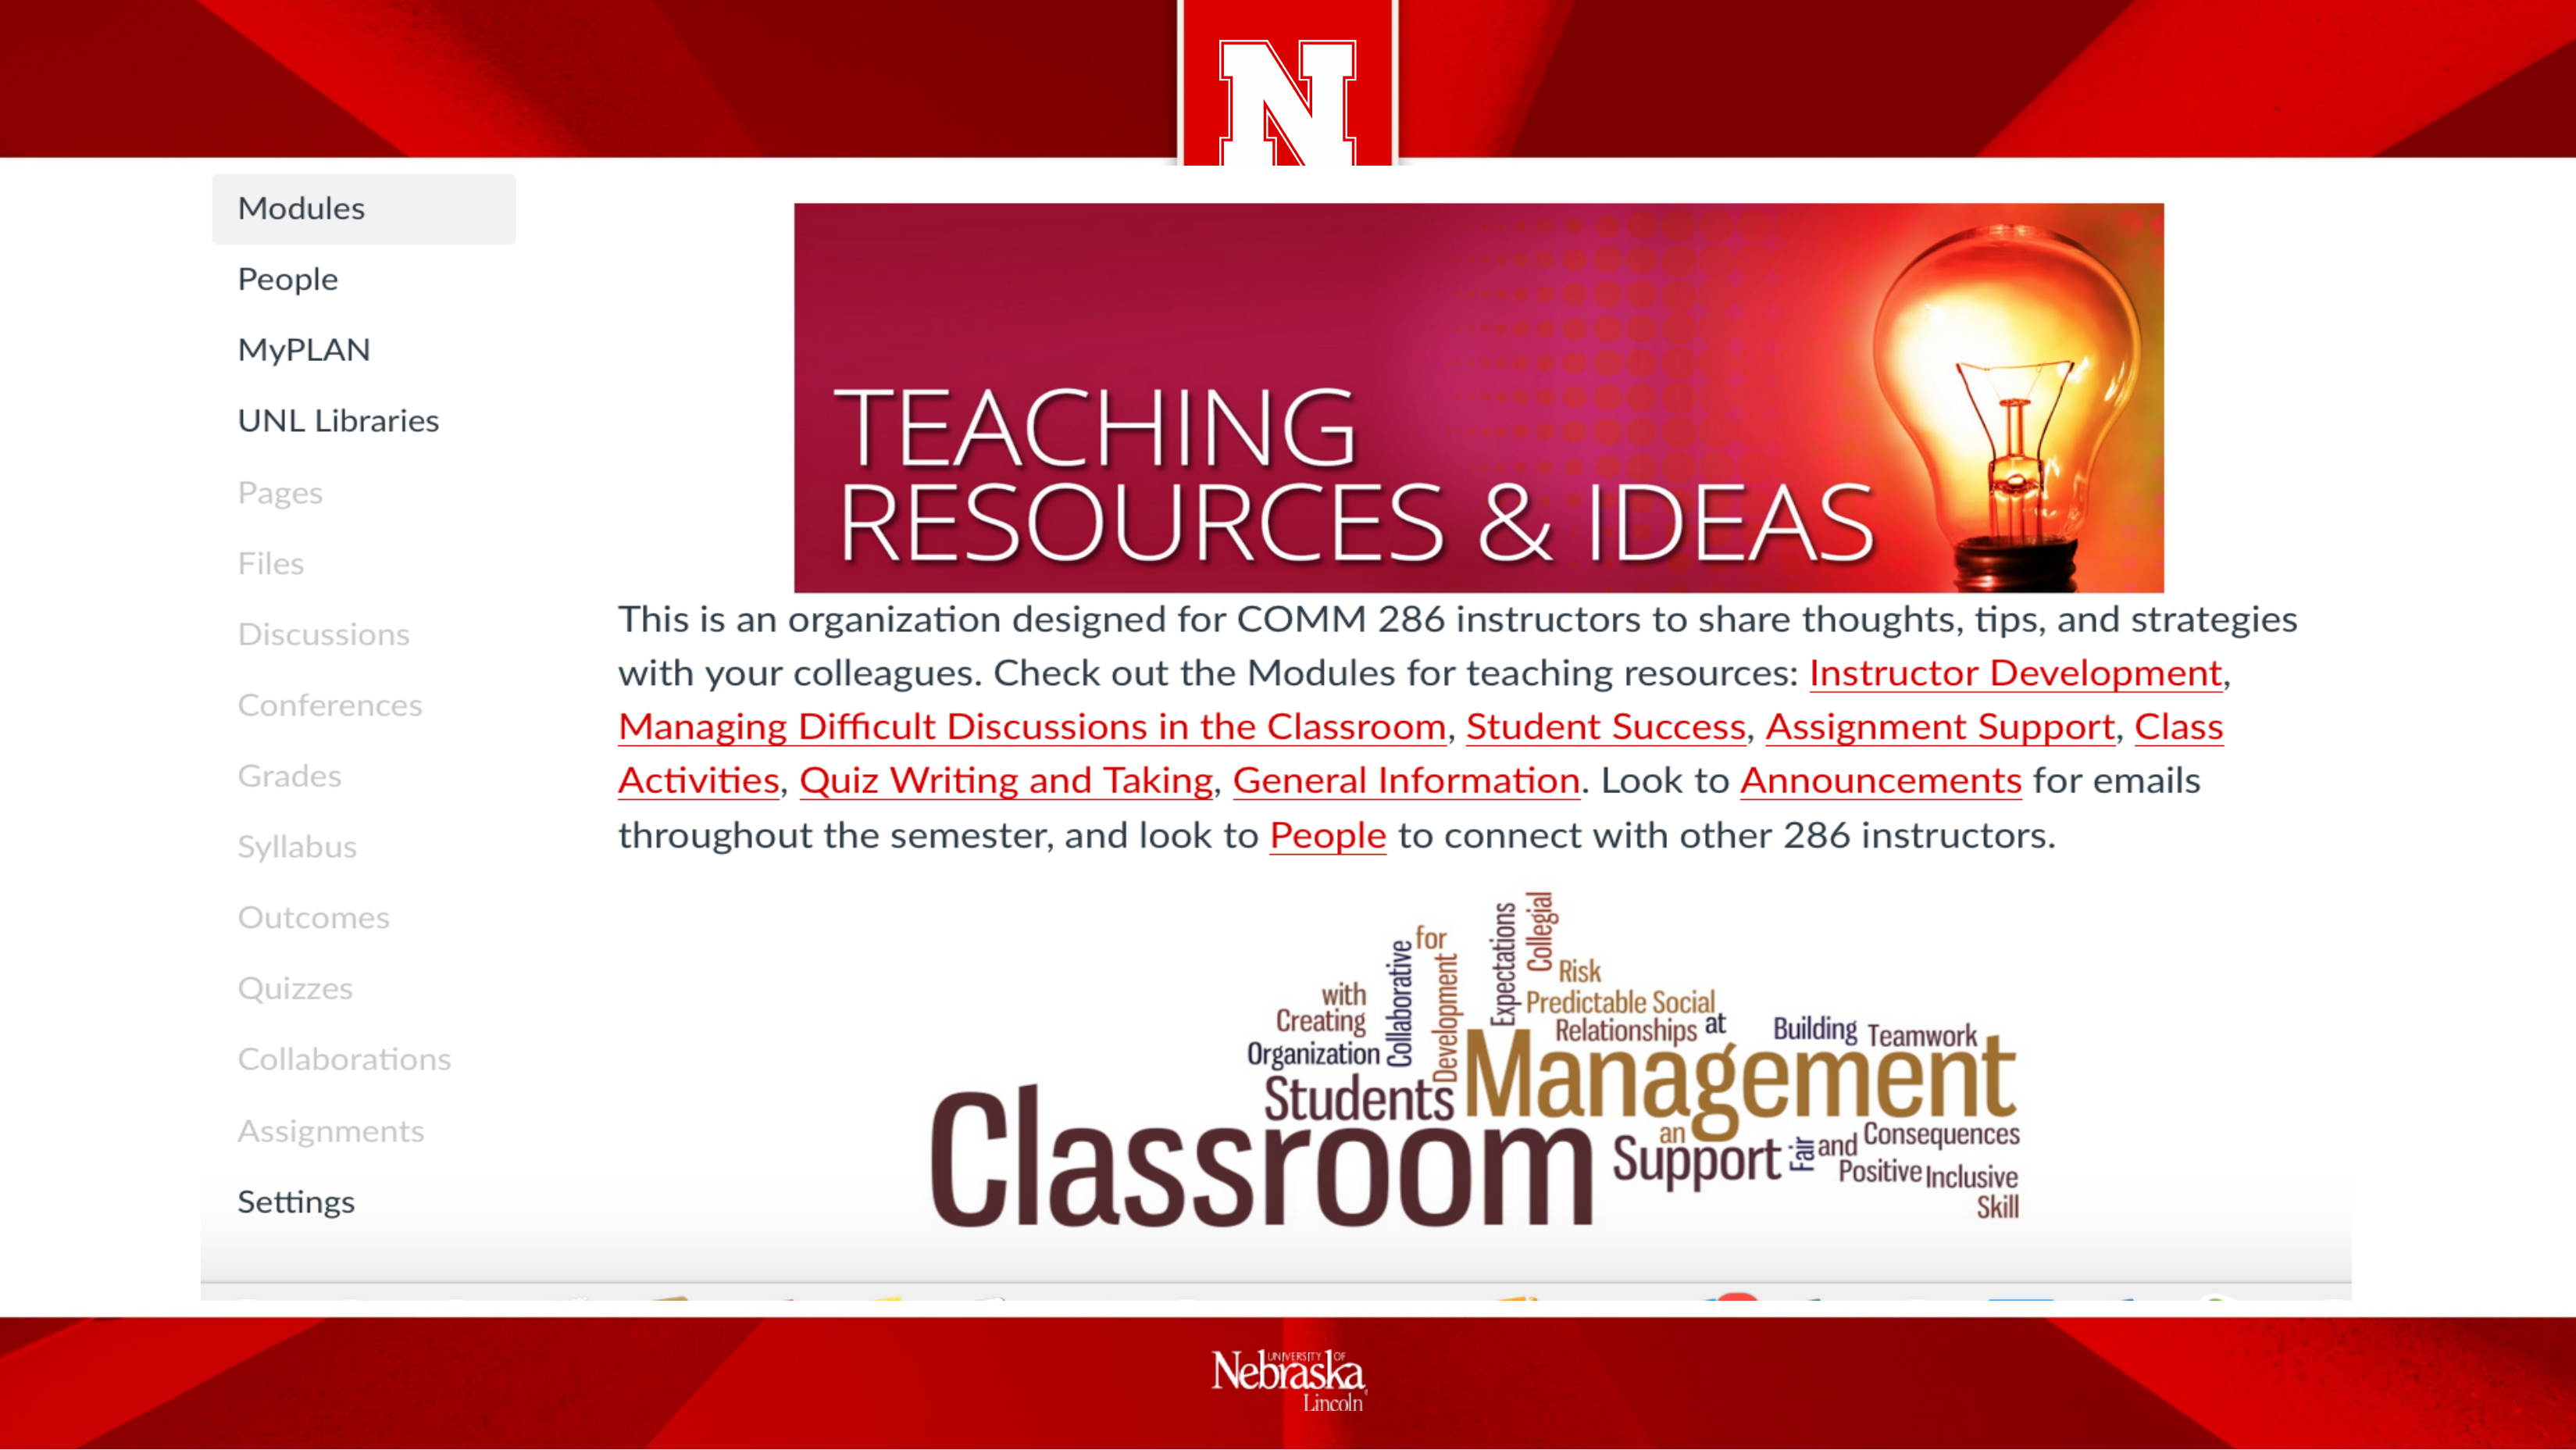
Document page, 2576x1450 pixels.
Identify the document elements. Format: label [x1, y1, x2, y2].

list [200, 166, 2352, 1302]
picture [0, 0, 2576, 1449]
